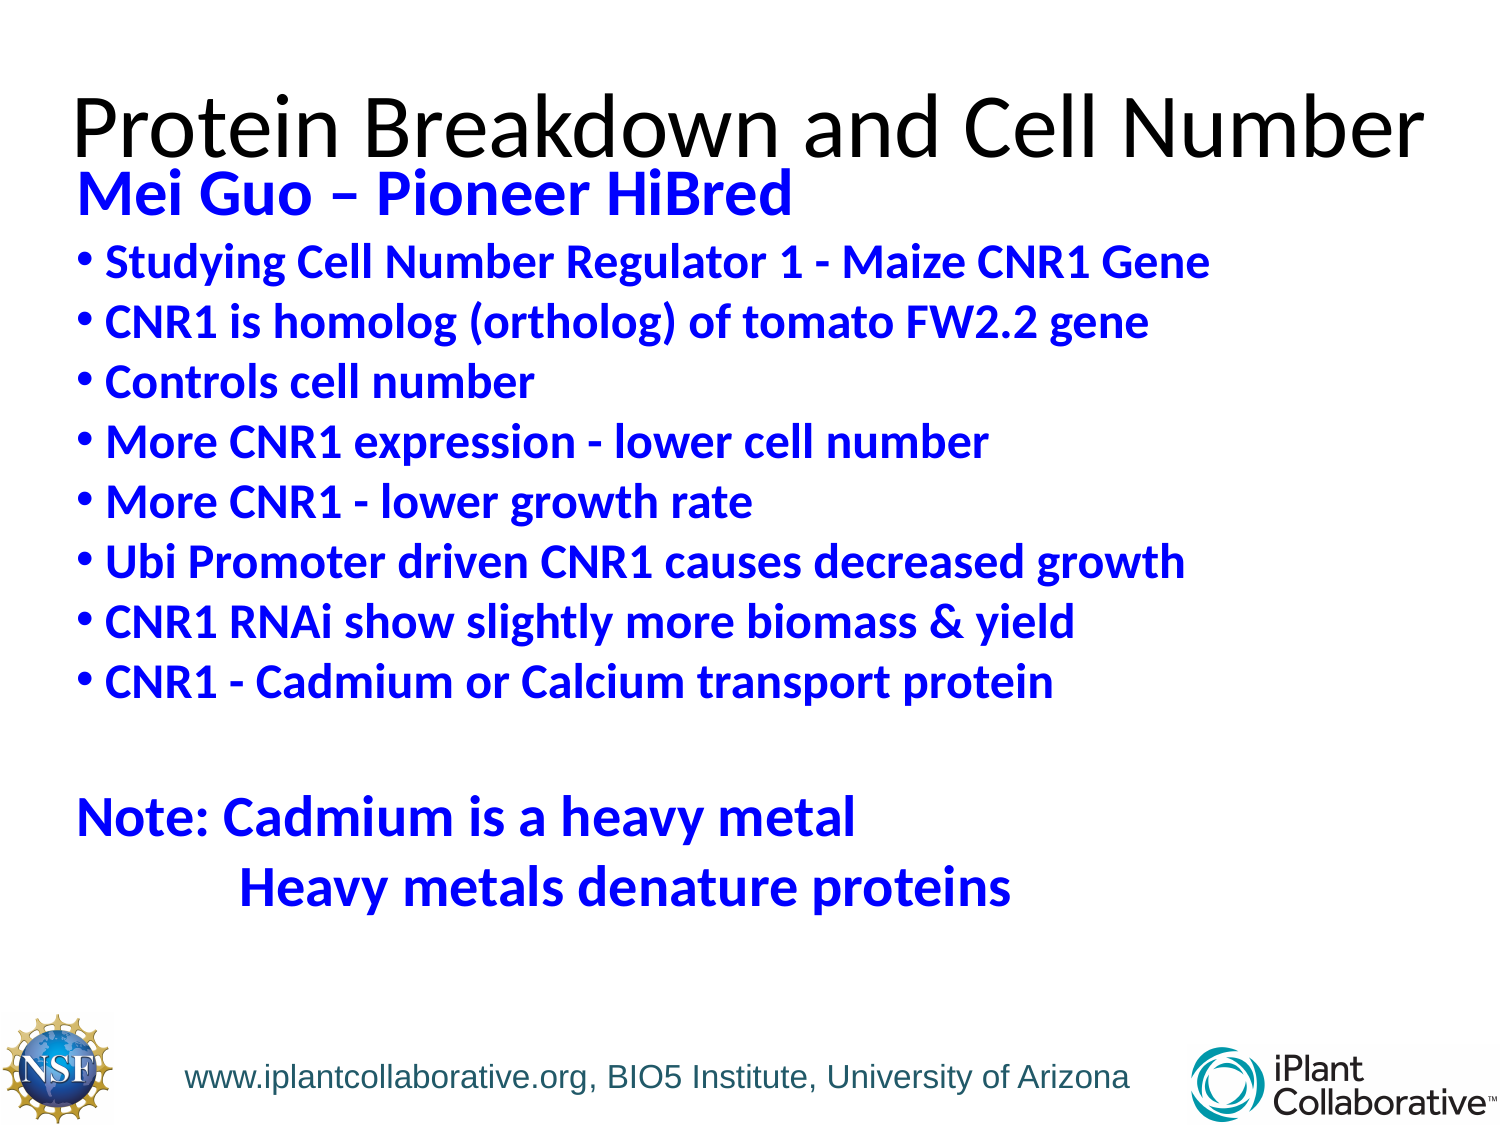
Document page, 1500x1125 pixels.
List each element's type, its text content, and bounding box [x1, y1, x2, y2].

title Protein Breakdown and Cell Number [0, 0, 1500, 242]
picture [1, 1012, 114, 1125]
text_box Mei Guo – Pioneer HiBred Studying Cell Number Regulator 1 - Maize CNR1 Gene CNR1 is homolog (ortholog) of tomato FW2.2 gene Controls cell number More CNR1 expression - lower cell number More CNR1 - lower growth rate Ubi Promoter driven CNR1 causes decreased growth CNR1 RNAi show slightly more biomass & yield CNR1 - Cadmium or Calcium transport protein Note: Cadmium is a heavy metal Heavy metals denature proteins [61, 140, 1423, 1046]
picture [1187, 1044, 1500, 1125]
